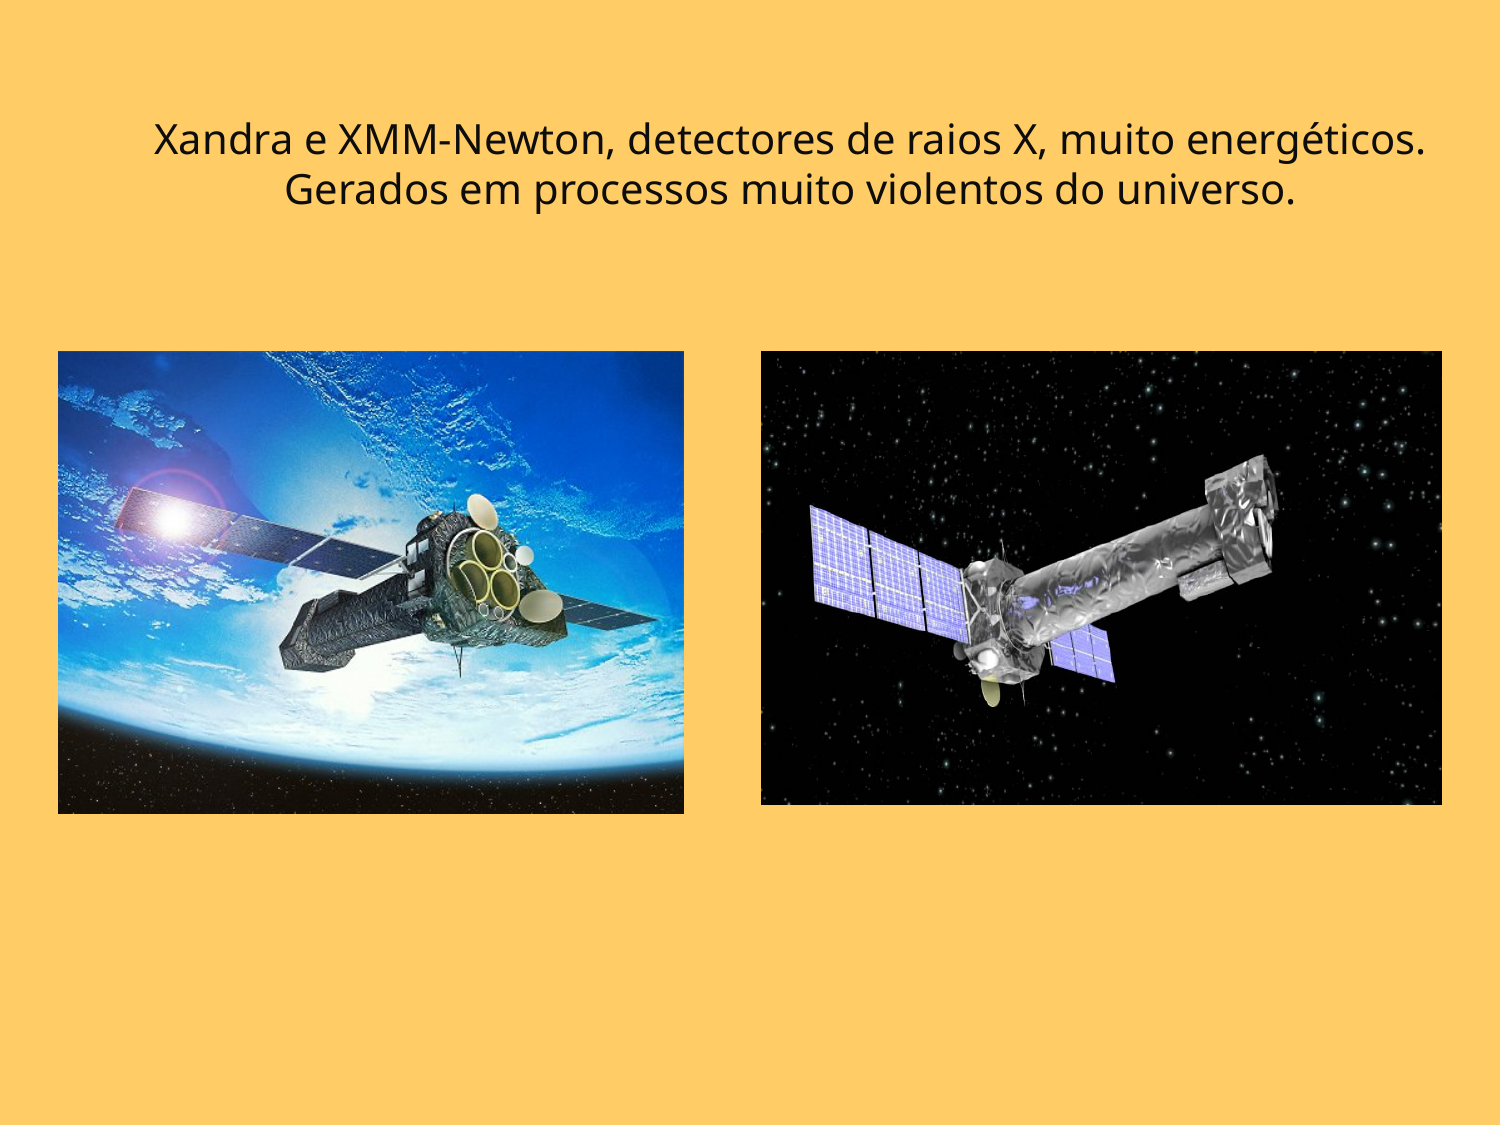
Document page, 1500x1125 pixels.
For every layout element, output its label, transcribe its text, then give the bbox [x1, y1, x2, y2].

picture [761, 351, 1442, 805]
picture [58, 351, 684, 815]
text_box Xandra e XMM-Newton, detectores de raios X, muito energéticos. Gerados em processos muito violentos do universo. [117, 105, 1465, 221]
